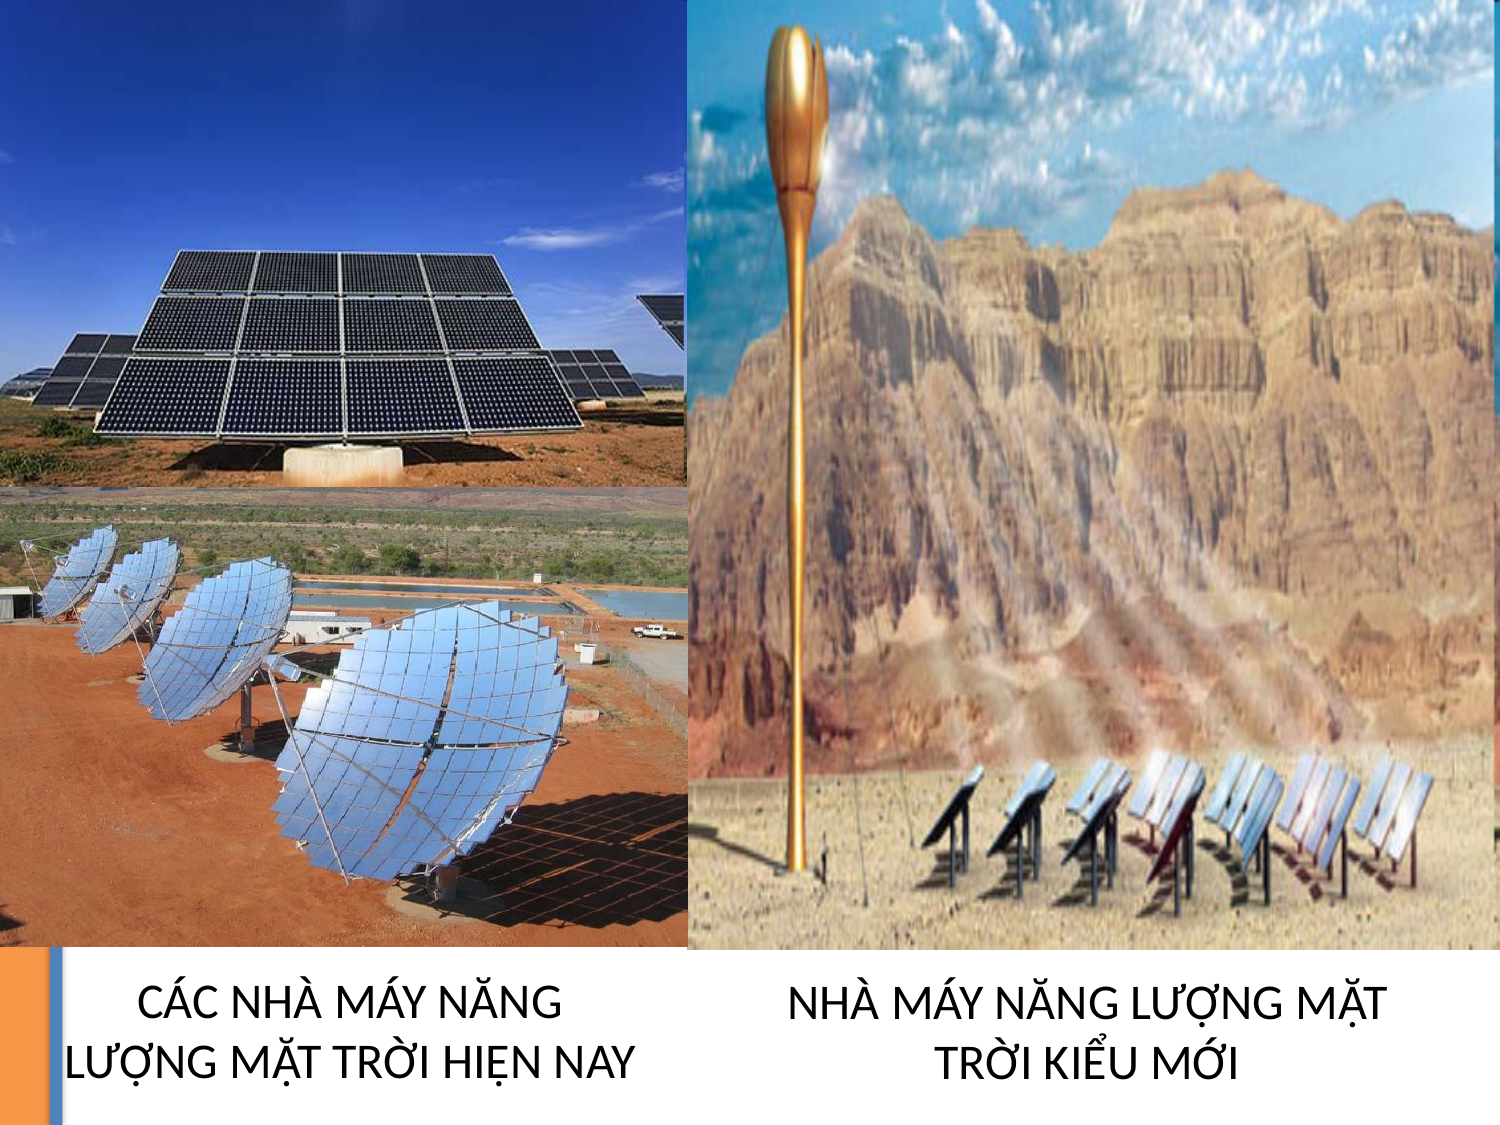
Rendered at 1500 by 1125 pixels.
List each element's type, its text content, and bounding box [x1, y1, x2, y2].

picture [0, 0, 1500, 951]
text_box CÁC NHÀ MÁY NĂNG LƯỢNG MẶT TRỜI HIỆN NAY [0, 955, 725, 1125]
text_box NHÀ MÁY NĂNG LƯỢNG MẶT TRỜI KIỂU MỚI [725, 960, 1450, 1125]
